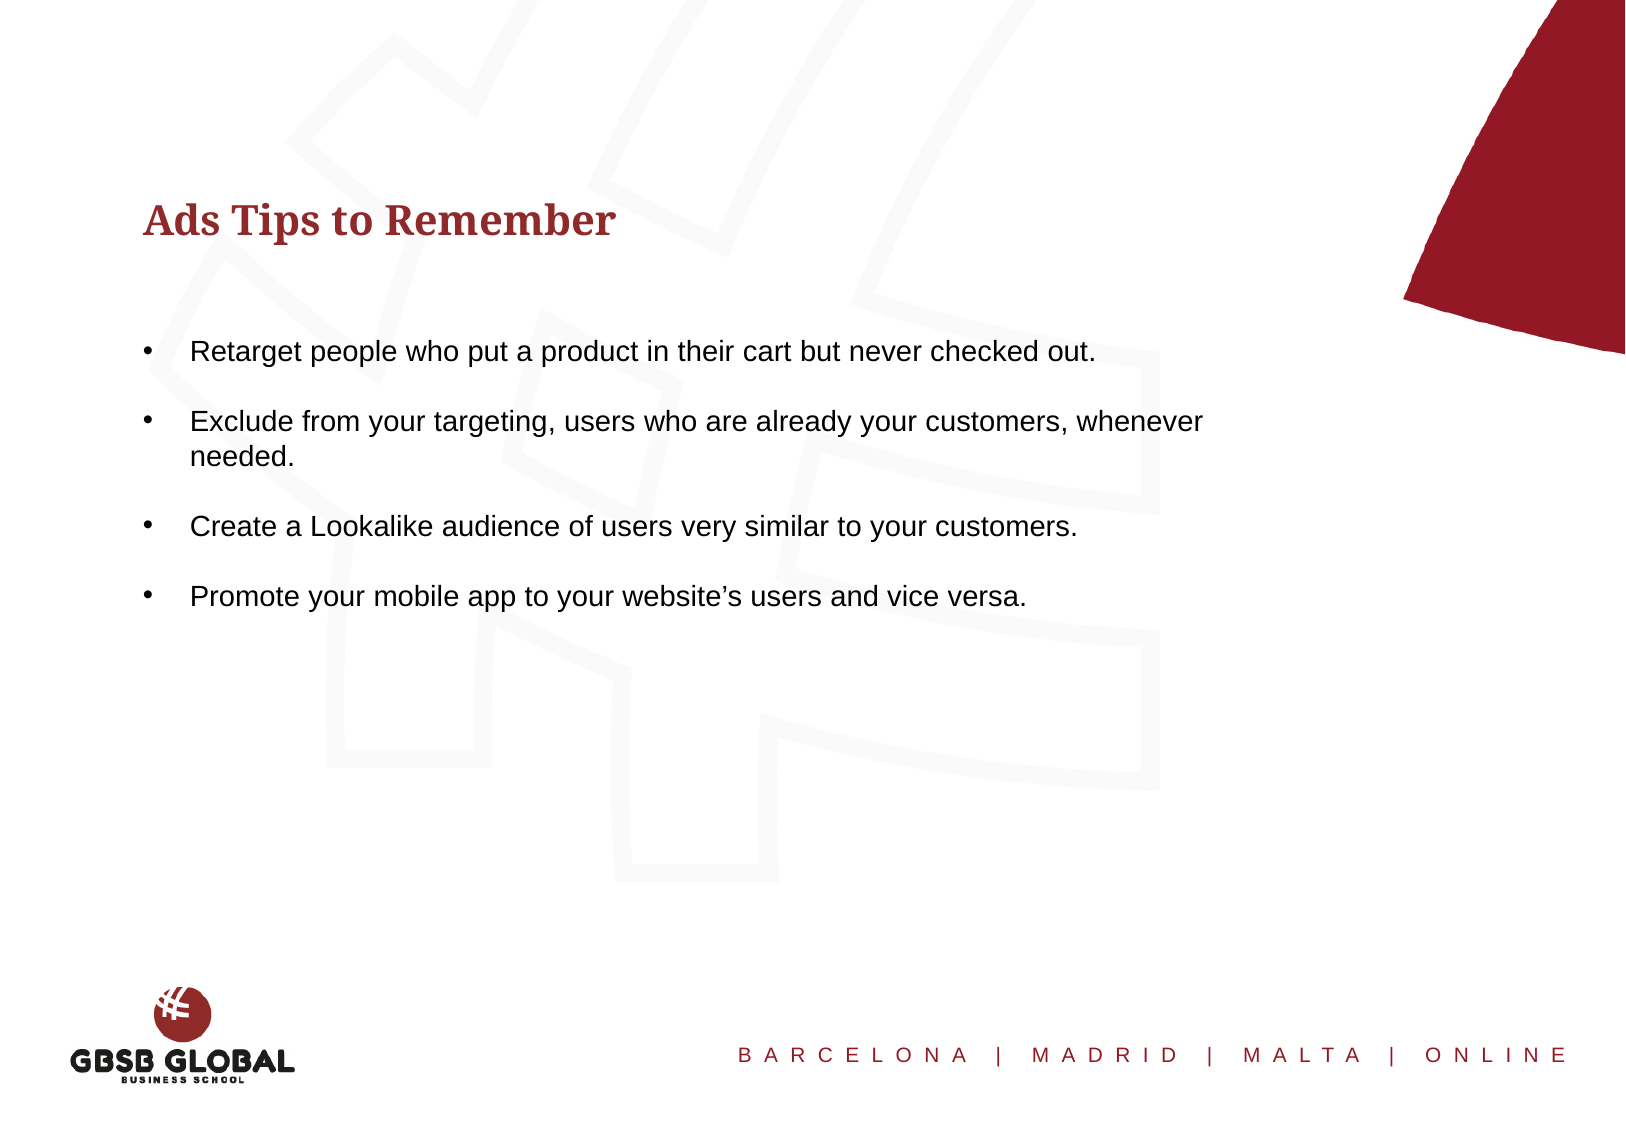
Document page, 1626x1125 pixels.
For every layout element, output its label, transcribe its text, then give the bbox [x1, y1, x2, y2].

text_box Retarget people who put a product in their cart but never checked out. Exclude from your targeting, users who are already your customers, whenever needed. Create a Lookalike audience of users very similar to your customers. Promote your mobile app to your website’s users and vice versa. [128, 324, 1326, 620]
text_box Ads Tips to Remember [128, 186, 1429, 252]
picture [0, 0, 1626, 1125]
